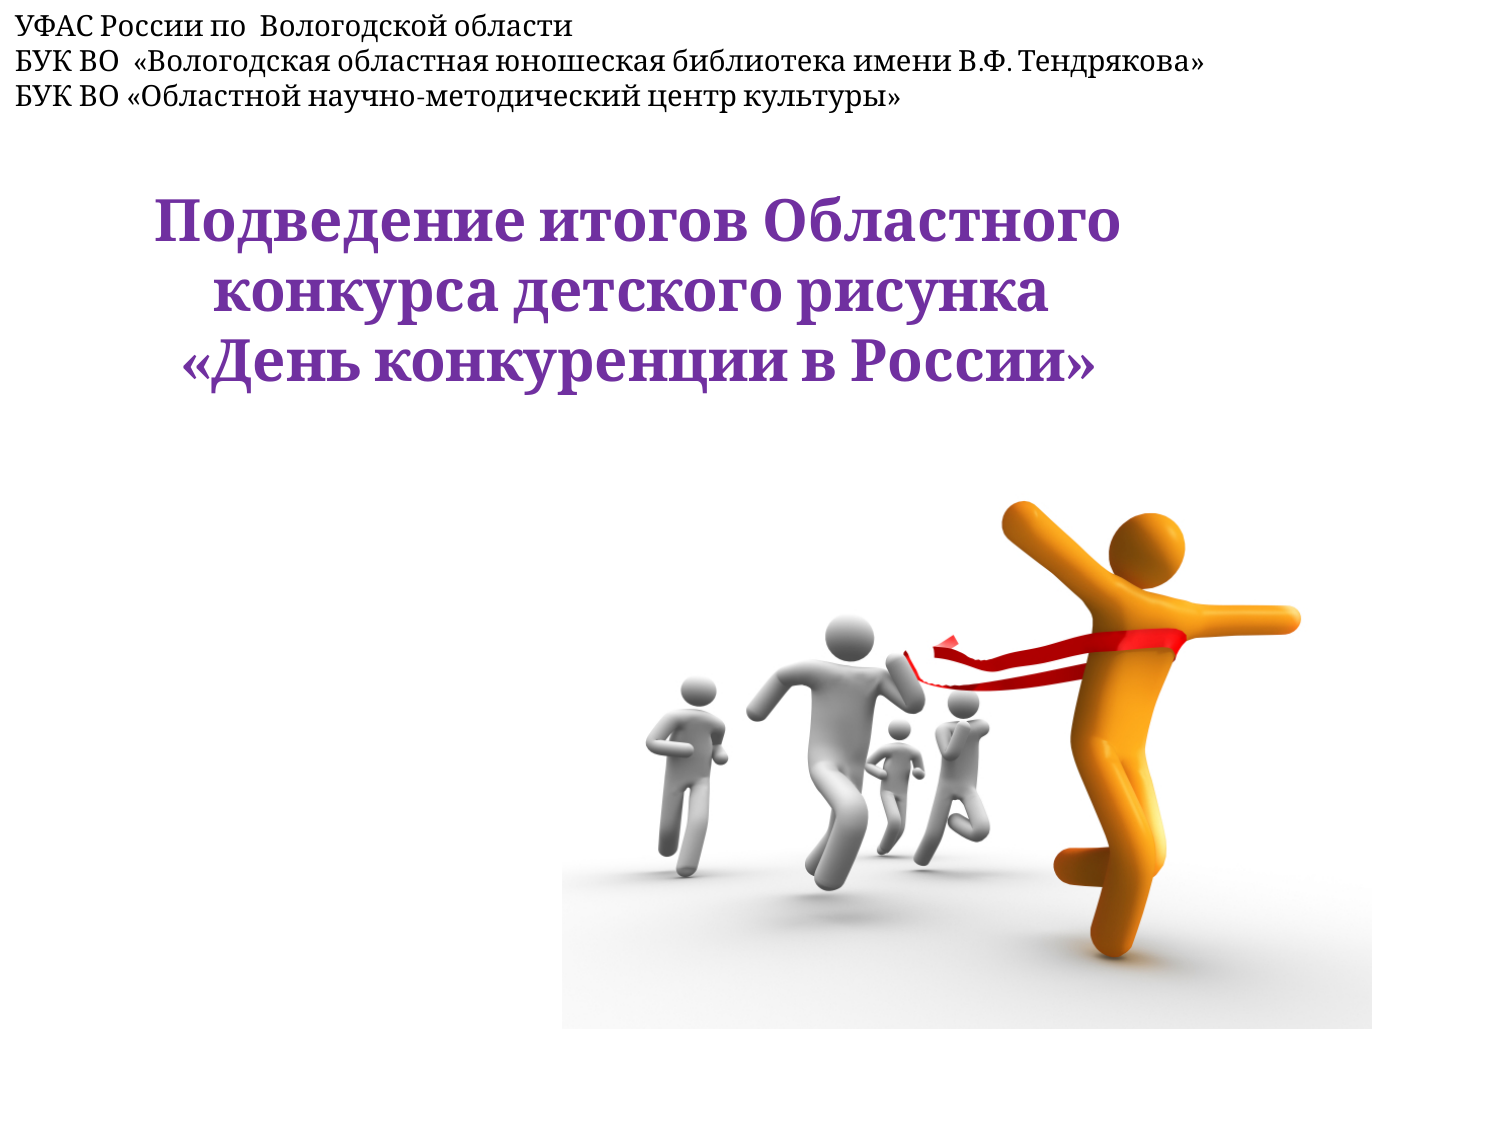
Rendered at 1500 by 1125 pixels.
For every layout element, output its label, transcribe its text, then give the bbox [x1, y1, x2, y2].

text_box Подведение итогов Областного конкурса детского рисунка «День конкуренции в России» [46, 175, 1231, 401]
text_box УФАС России по Вологодской области БУК ВО «Вологодская областная юношеская библиотека имени В.Ф. Тендрякова» БУК ВО «Областной научно-методический центр культуры» [0, 0, 1500, 120]
picture [562, 421, 1372, 1029]
